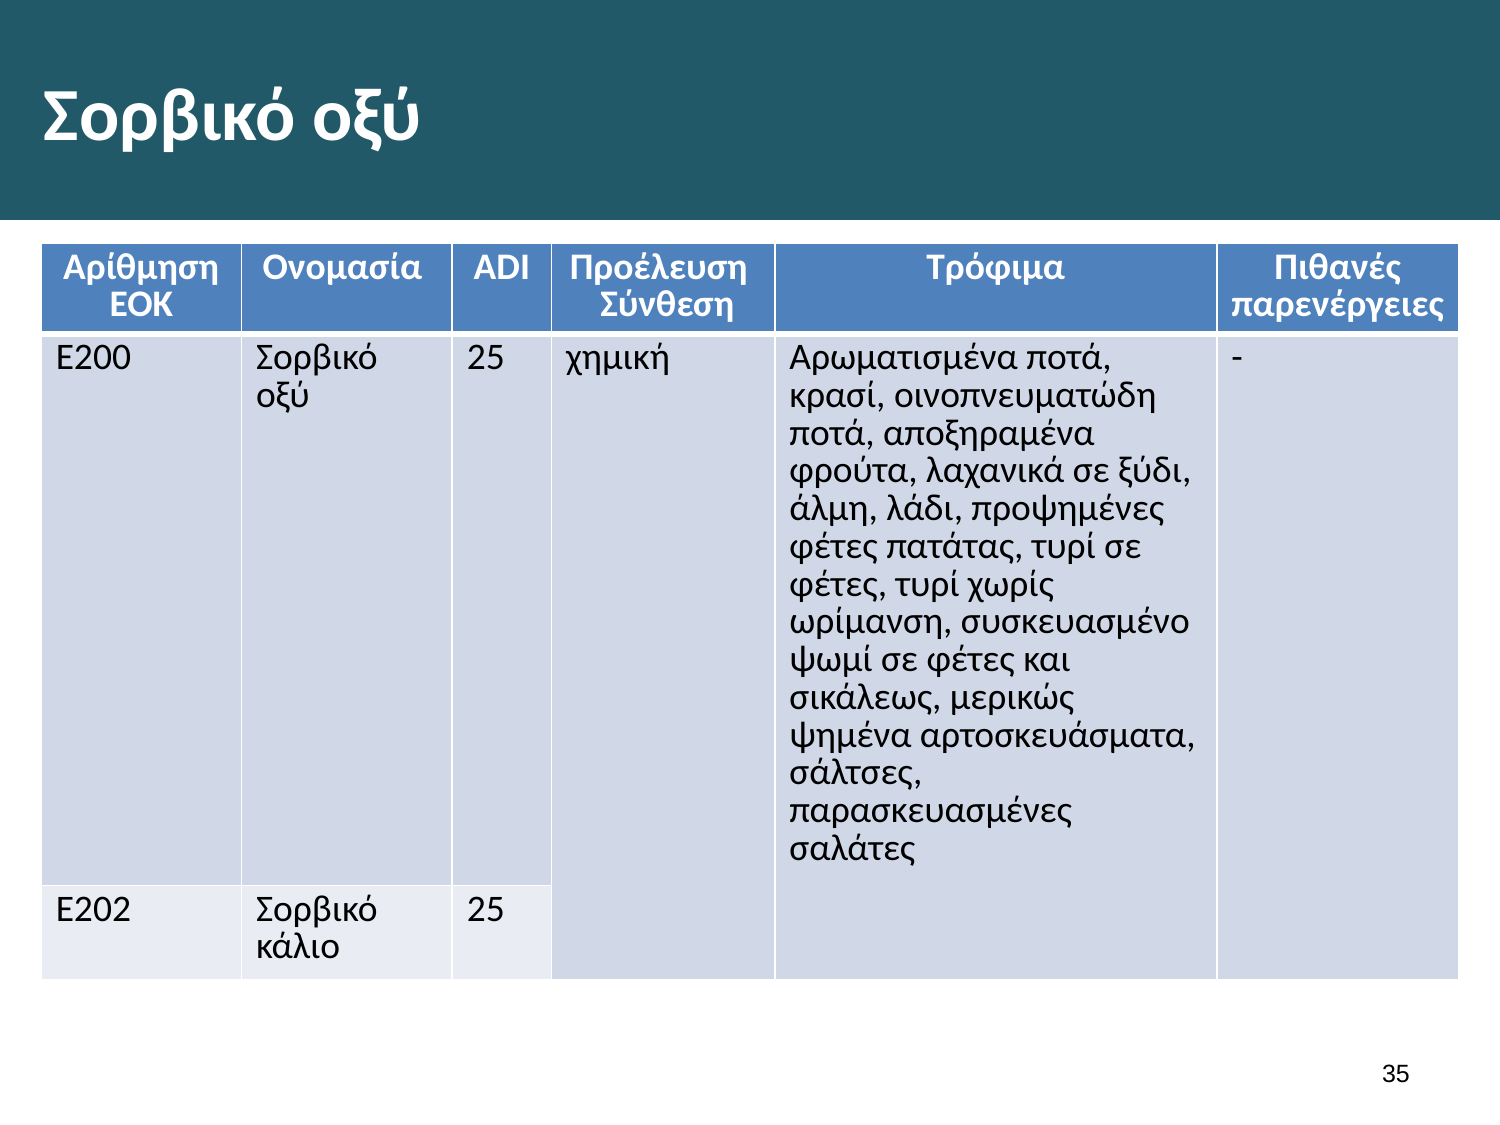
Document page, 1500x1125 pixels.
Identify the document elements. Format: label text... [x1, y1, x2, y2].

table_cell Σορβικό οξύ [242, 337, 451, 885]
table_cell - [1218, 337, 1458, 979]
table_header ADI [453, 244, 551, 331]
slide_number 34 [1074, 1042, 1425, 1103]
table_cell Ε202 [42, 886, 241, 979]
table_cell 25 [453, 337, 551, 885]
table_header Ονομασία [242, 244, 451, 331]
table_cell Αρωματισμένα ποτά, κρασί, οινοπνευματώδη ποτά, αποξηραμένα φρούτα, λαχανικά σε ξύδι, άλμη, λάδι, προψημένες φέτες πατάτας, τυρί σε φέτες, τυρί χωρίς ωρίμανση, συσκευασμένο ψωμί σε φέτες και σικάλεως, μερικώς ψημένα αρτοσκευάσματα, σάλτσες, παρασκευασμένες σαλάτες [776, 337, 1216, 979]
title Σορβικό οξύ [0, 0, 1500, 220]
table_cell Σορβικό κάλιο [242, 886, 451, 979]
table_cell Ε200 [42, 337, 241, 885]
table_header Τρόφιμα [776, 244, 1216, 331]
table_header Πιθανές παρενέργειες [1218, 244, 1458, 331]
table_cell 25 [453, 886, 551, 979]
table_header Αρίθμηση ΕΟΚ [42, 244, 241, 331]
table_header Προέλευση Σύνθεση [552, 244, 774, 331]
table_cell χημική [552, 337, 774, 979]
